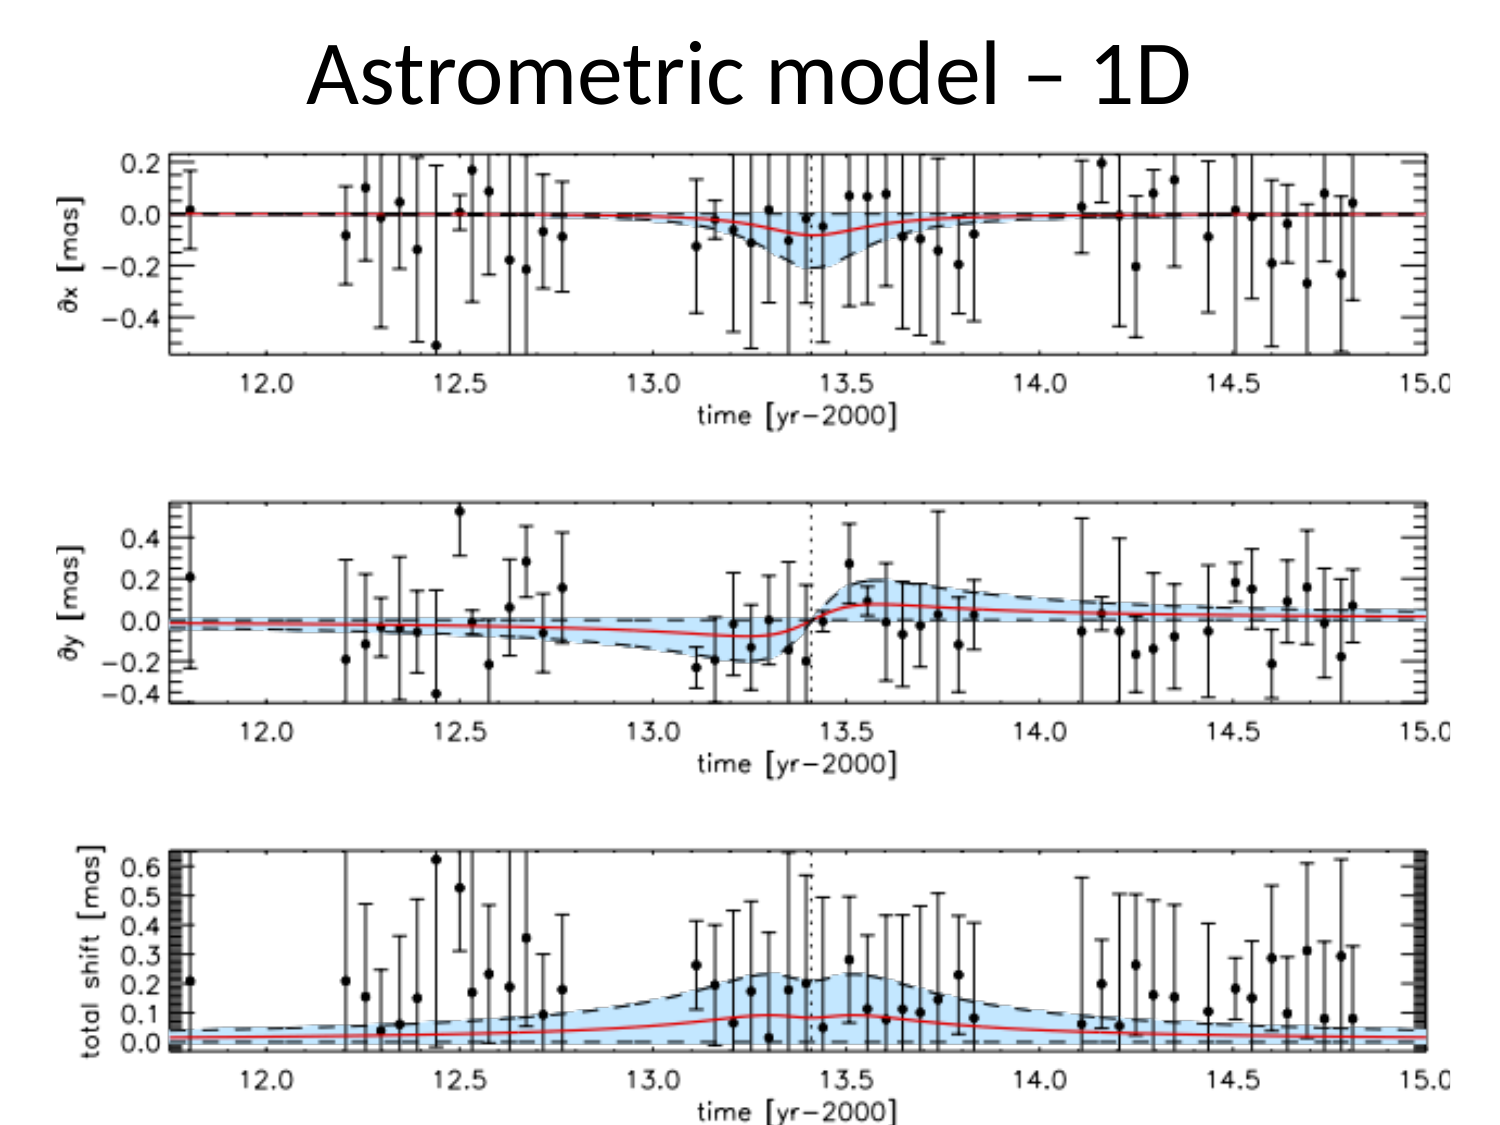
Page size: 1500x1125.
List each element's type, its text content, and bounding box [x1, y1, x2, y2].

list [56, 141, 1451, 1125]
title Astrometric model – 1D [75, 0, 1425, 140]
